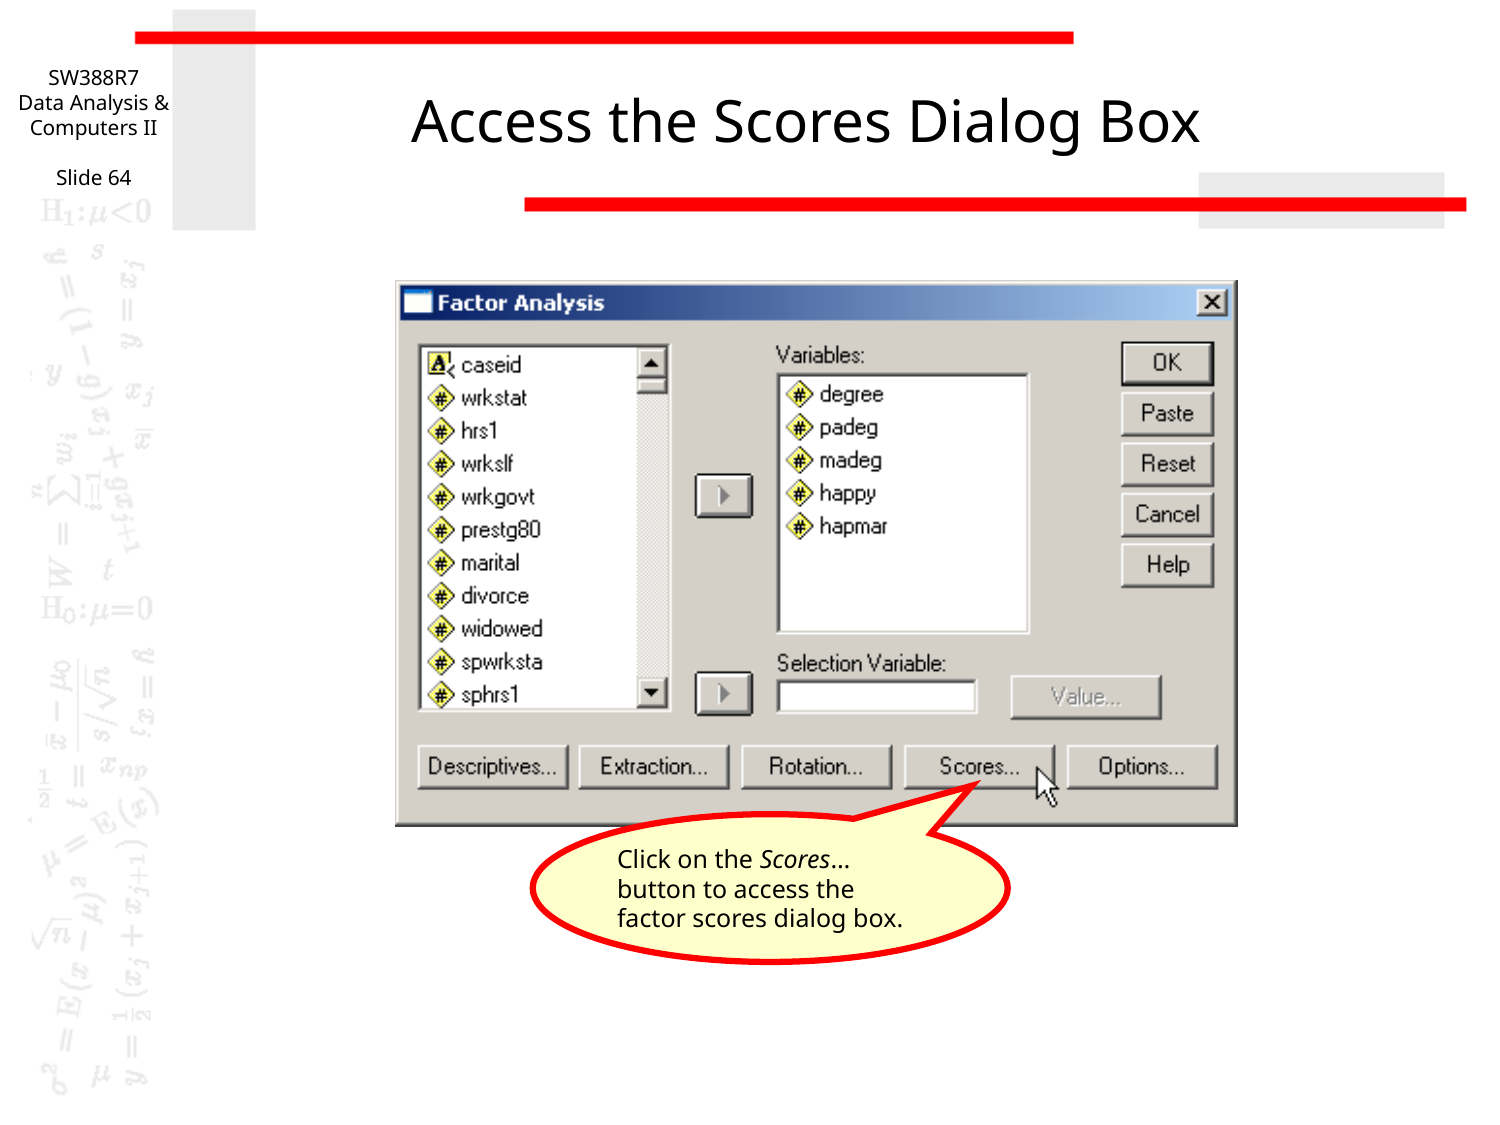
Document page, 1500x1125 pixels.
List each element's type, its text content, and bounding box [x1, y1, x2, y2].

picture [18, 0, 1500, 1108]
title Access the Scores Dialog Box [187, 50, 1425, 200]
slide_number SW388R7 Data Analysis & Computers II Slide 64 [0, 50, 187, 200]
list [395, 279, 1238, 827]
text_box Click on the Scores… button to access the factor scores dialog box. [532, 835, 1008, 962]
